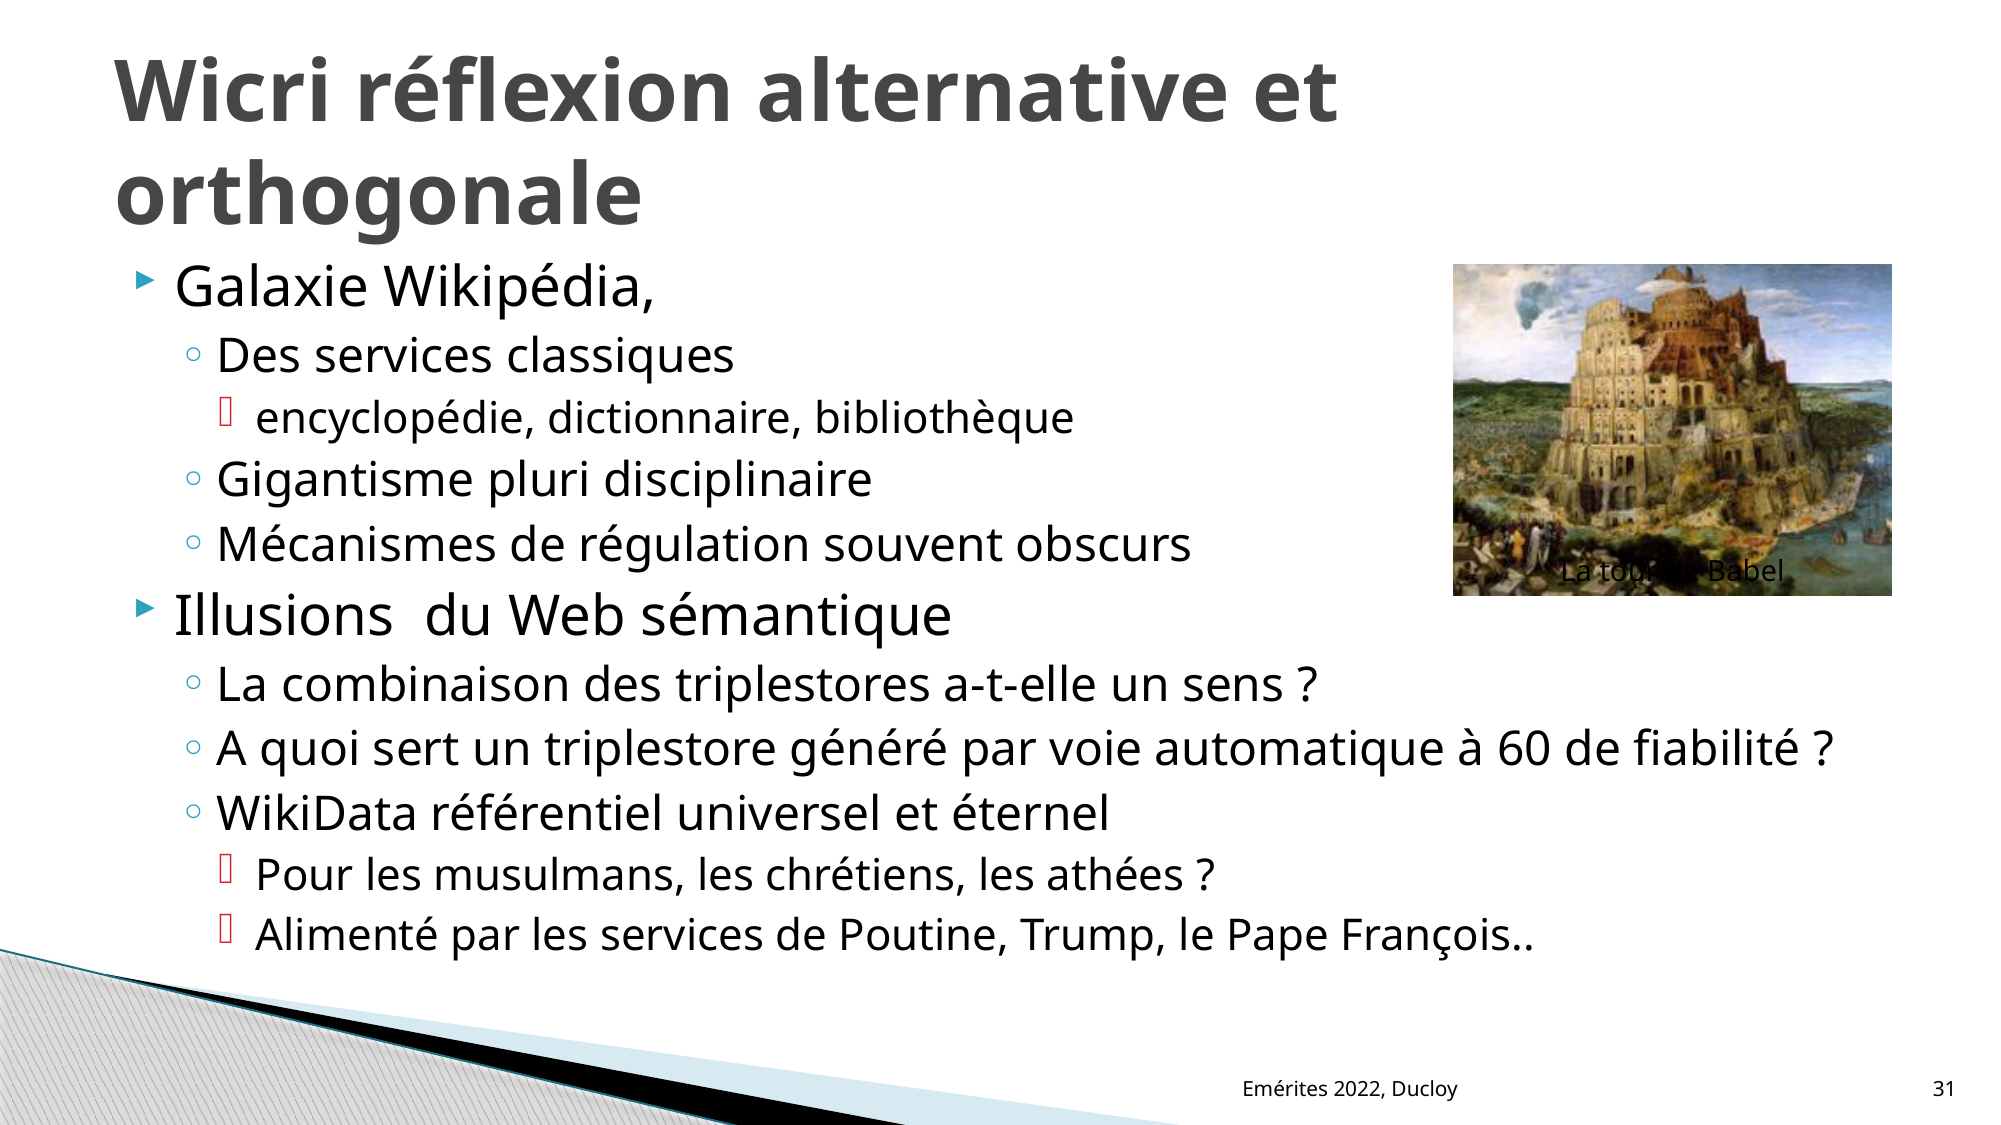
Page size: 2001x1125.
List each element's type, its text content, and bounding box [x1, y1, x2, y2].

list Galaxie Wikipédia, Des services classiques encyclopédie, dictionnaire, bibliothèque Gigantisme pluri disciplinaire Mécanismes de régulation souvent obscurs Illusions du Web sémantique La combinaison des triplestores a-t-elle un sens ? A quoi sert un triplestore généré par voie automatique à 60 de fiabilité ? WikiData référentiel universel et éternel Pour les musulmans, les chrétiens, les athées ? Alimenté par les services de Poutine, Trump, le Pape François.. [99, 242, 1900, 986]
picture [1452, 264, 1892, 597]
title Wicri réflexion alternative et orthogonale [99, 45, 1900, 233]
footer Emérites 2022, Ducloy [957, 1051, 1473, 1112]
slide_number 31 [1891, 1051, 1972, 1112]
